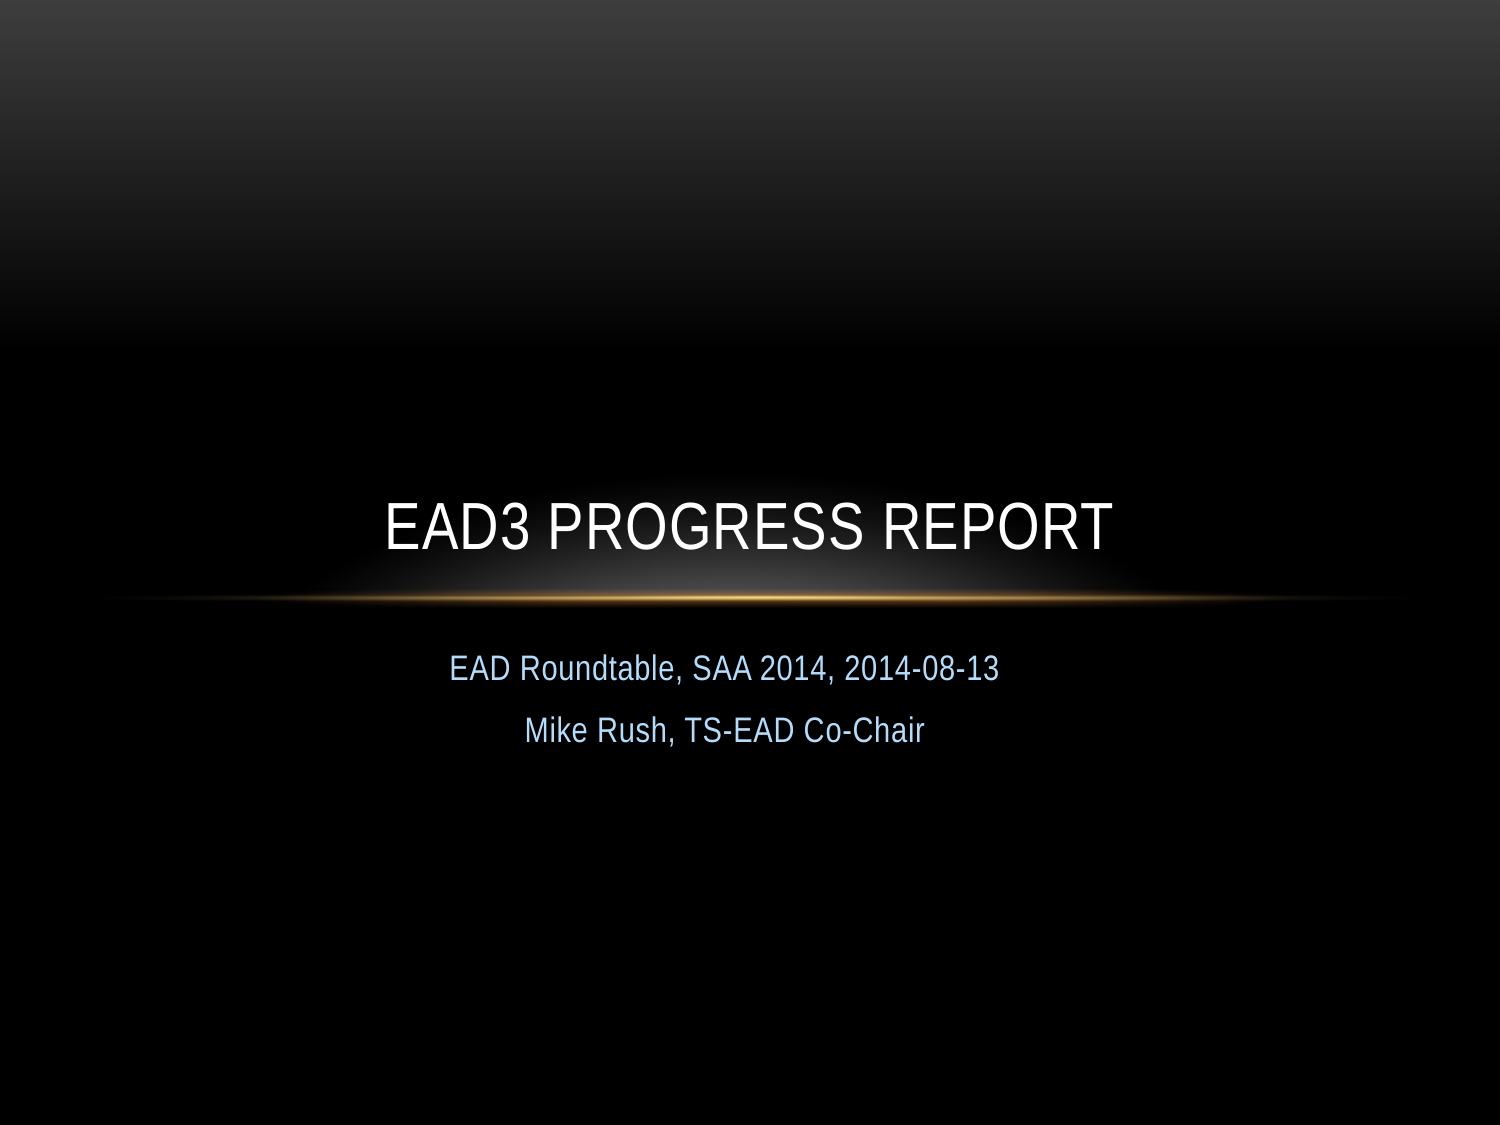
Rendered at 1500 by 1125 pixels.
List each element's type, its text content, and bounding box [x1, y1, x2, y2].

title EAD3 Progress Report [112, 329, 1388, 571]
picture [0, 0, 1500, 750]
subtitle EAD Roundtable, SAA 2014, 2014-08-13 Mike Rush, TS-EAD Co-Chair [200, 637, 1250, 925]
